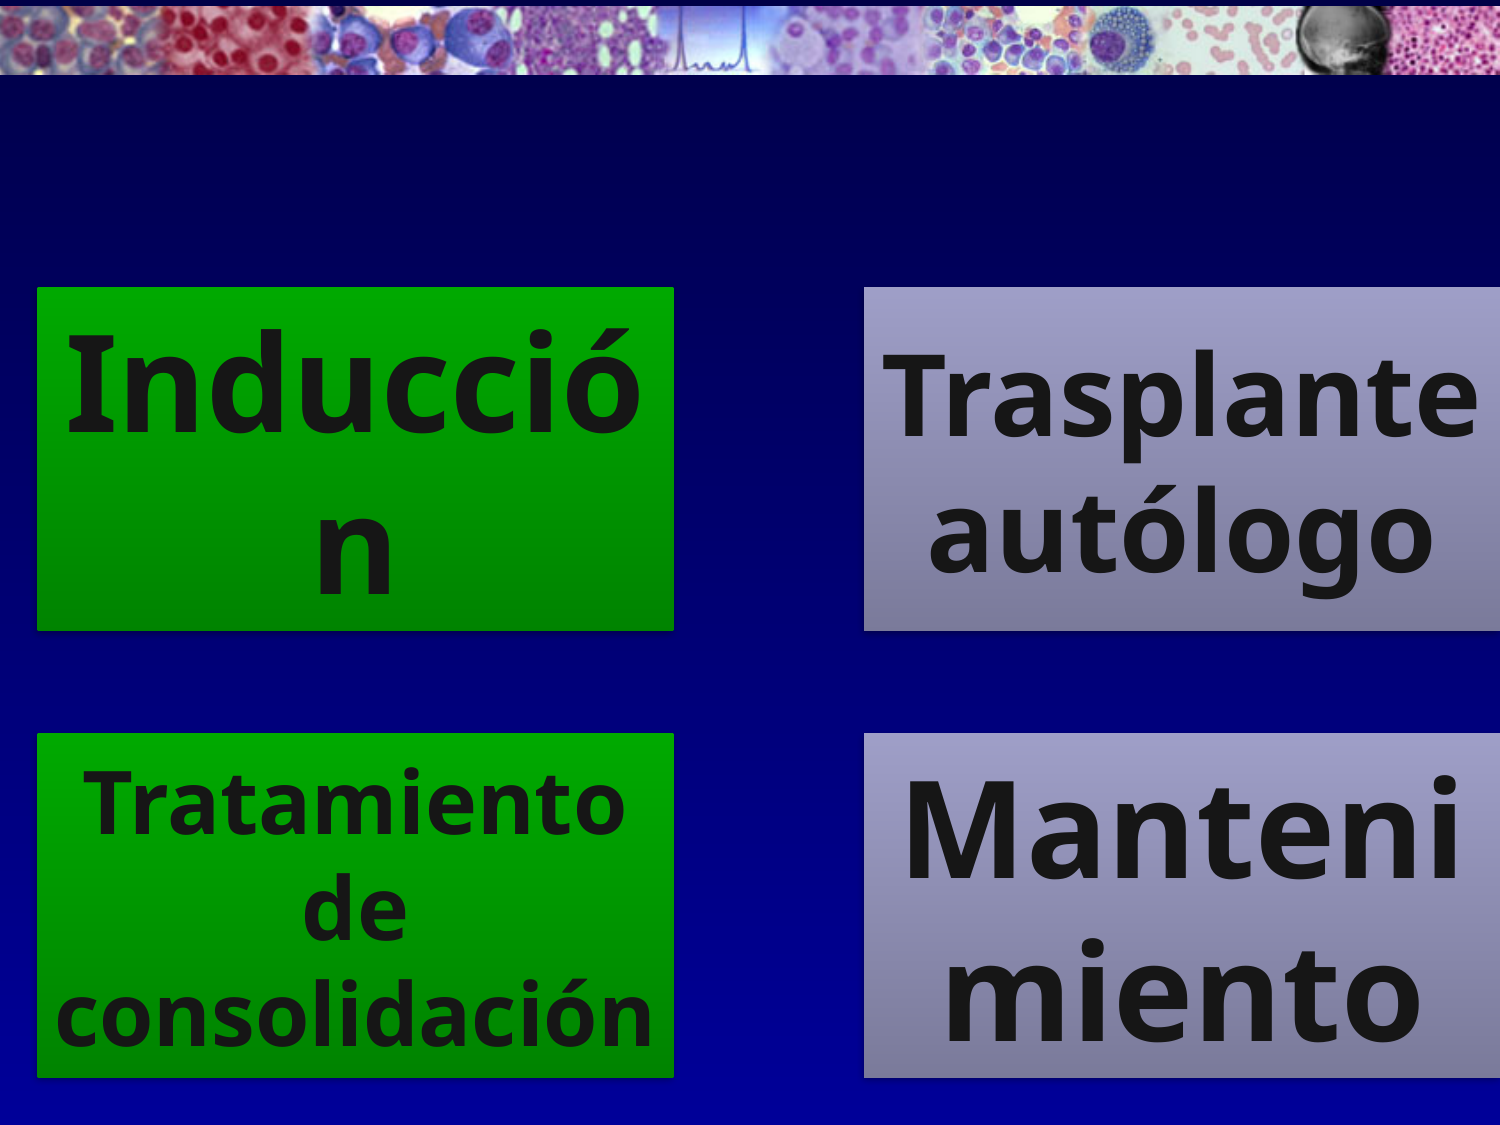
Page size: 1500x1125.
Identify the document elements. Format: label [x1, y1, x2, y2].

text_box [37, 287, 1500, 851]
picture [0, 5, 1500, 76]
